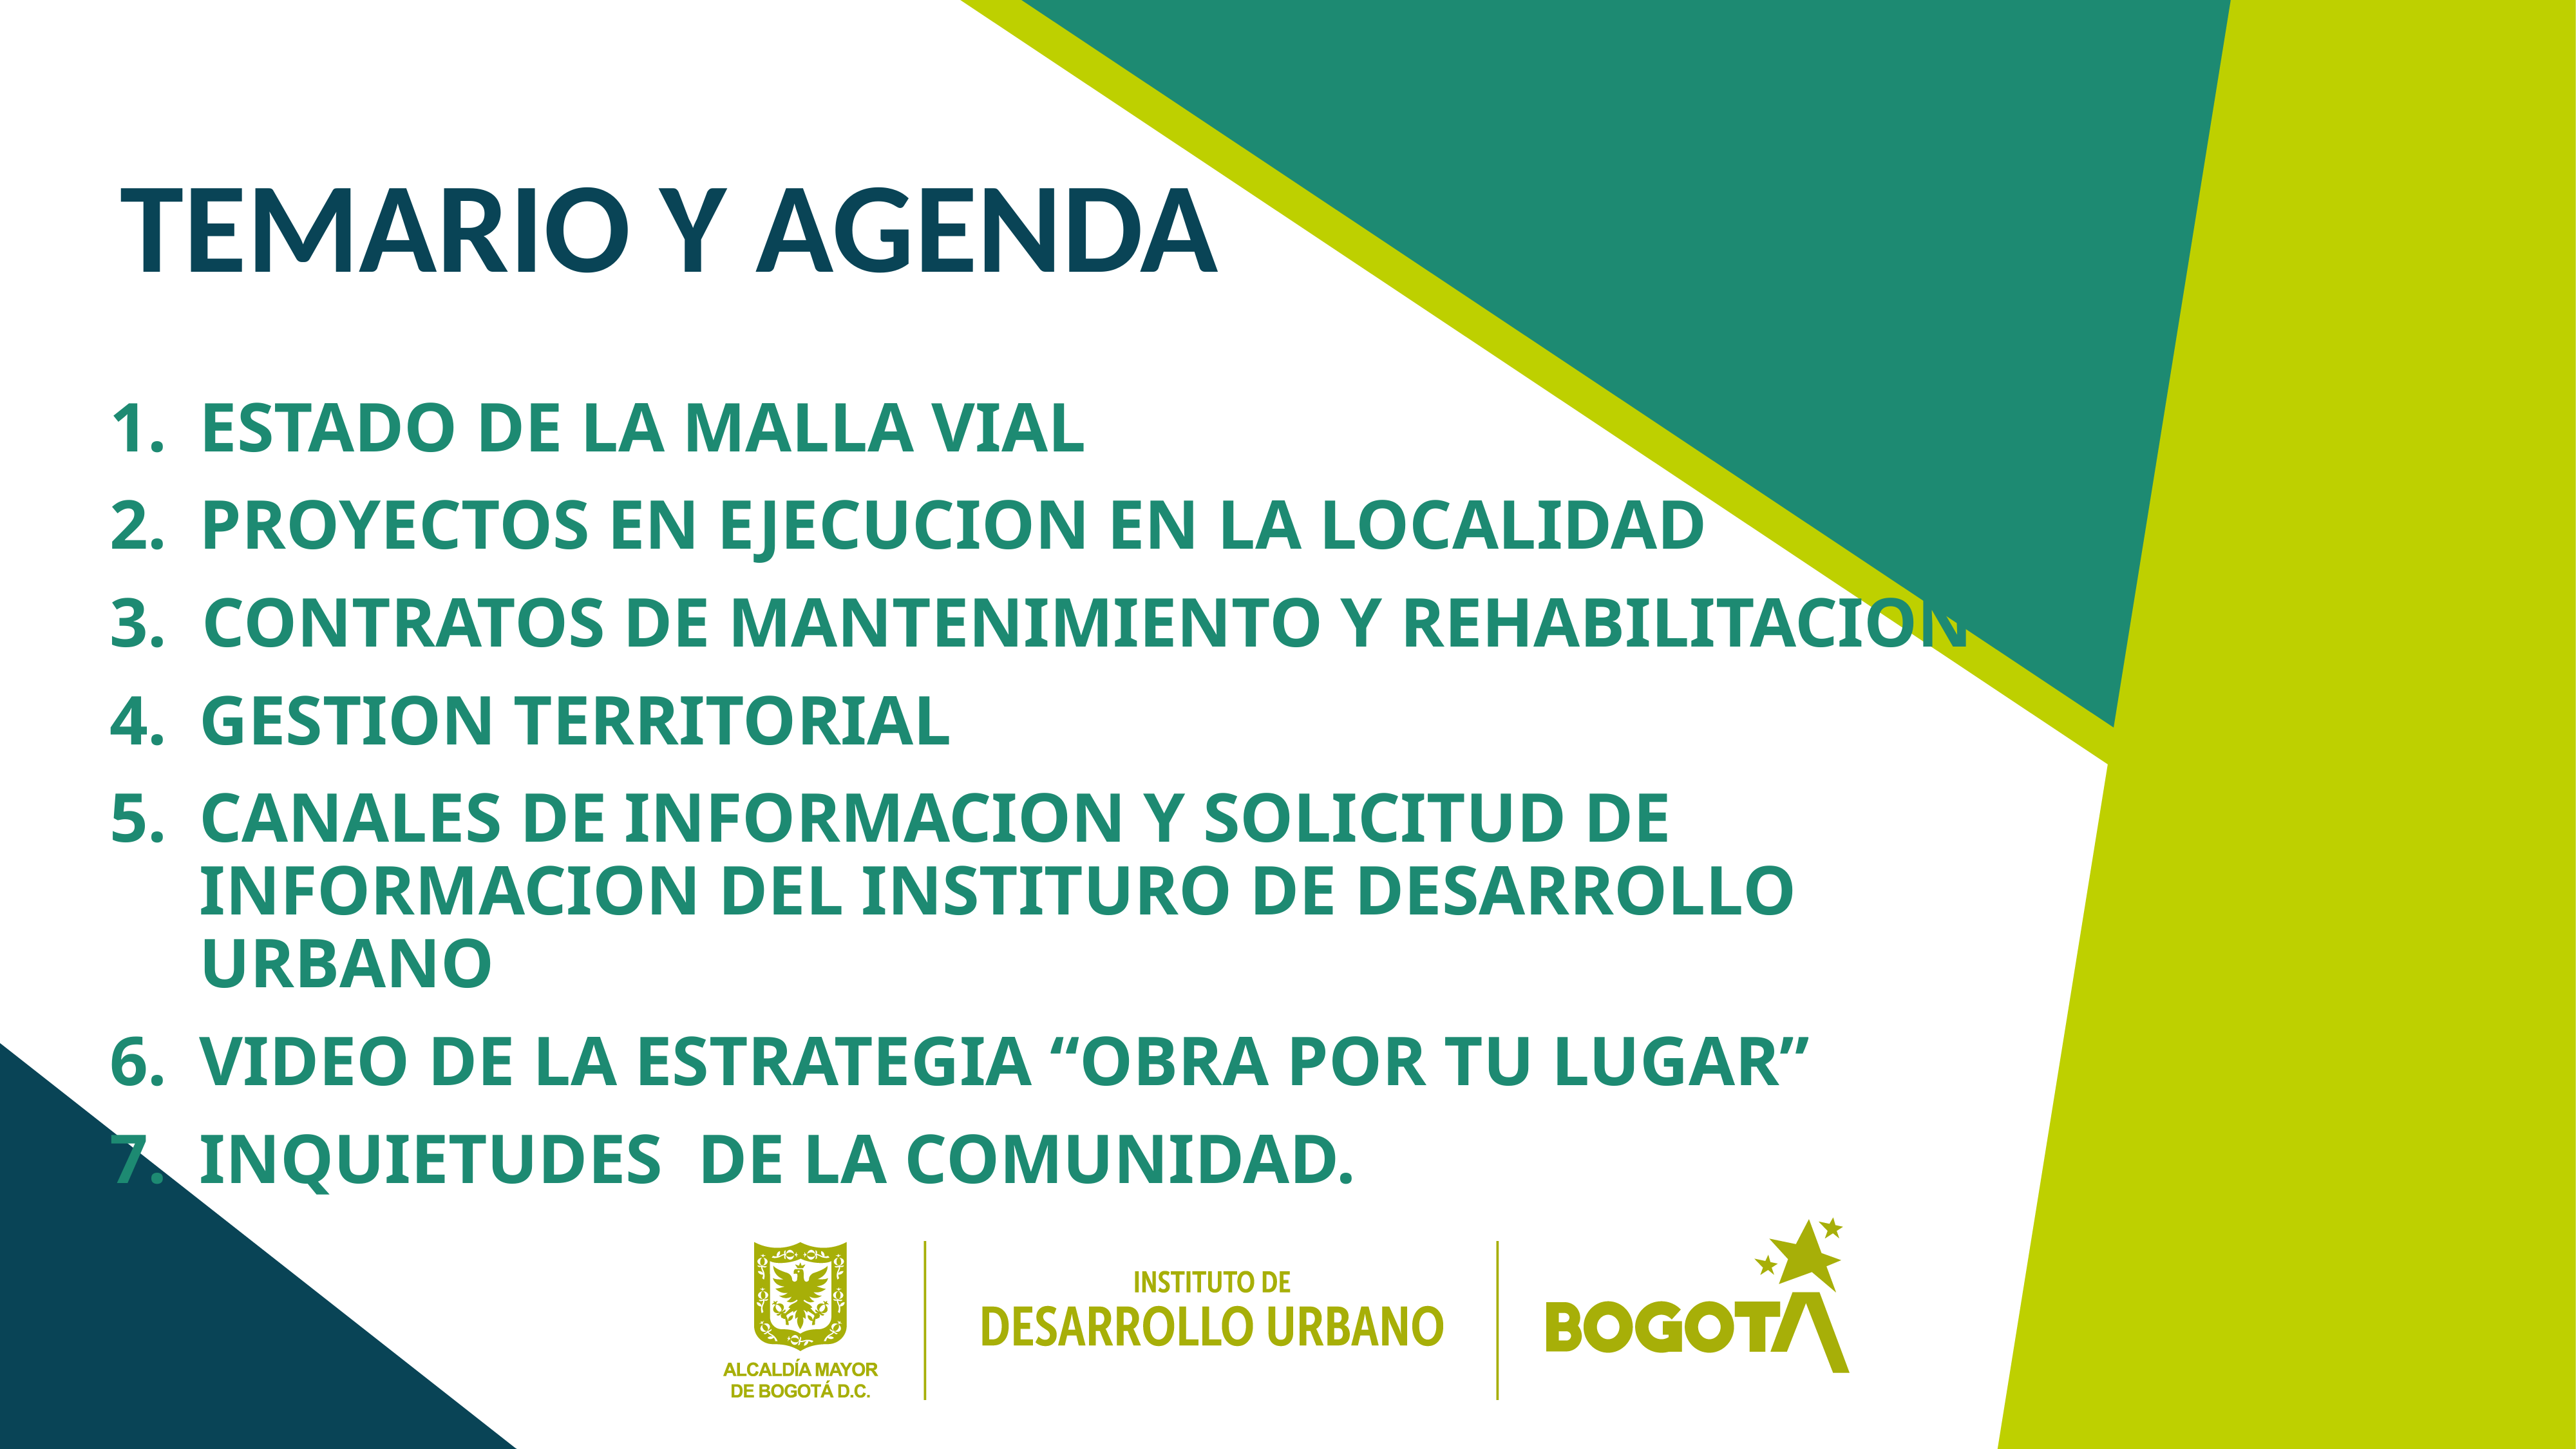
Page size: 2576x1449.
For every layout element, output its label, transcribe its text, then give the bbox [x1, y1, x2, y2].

list ESTADO DE LA MALLA VIAL PROYECTOS EN EJECUCION EN LA LOCALIDAD 3. CONTRATOS DE MANTENIMIENTO Y REHABILITACION GESTION TERRITORIAL CANALES DE INFORMACION Y SOLICITUD DE INFORMACION DEL INSTITURO DE DESARROLLO URBANO VIDEO DE LA ESTRATEGIA “OBRA POR TU LUGAR” INQUIETUDES DE LA COMUNIDAD. [100, 348, 2004, 1242]
title TEMARIO Y AGENDA [0, 112, 1368, 349]
picture [0, 0, 2576, 1449]
